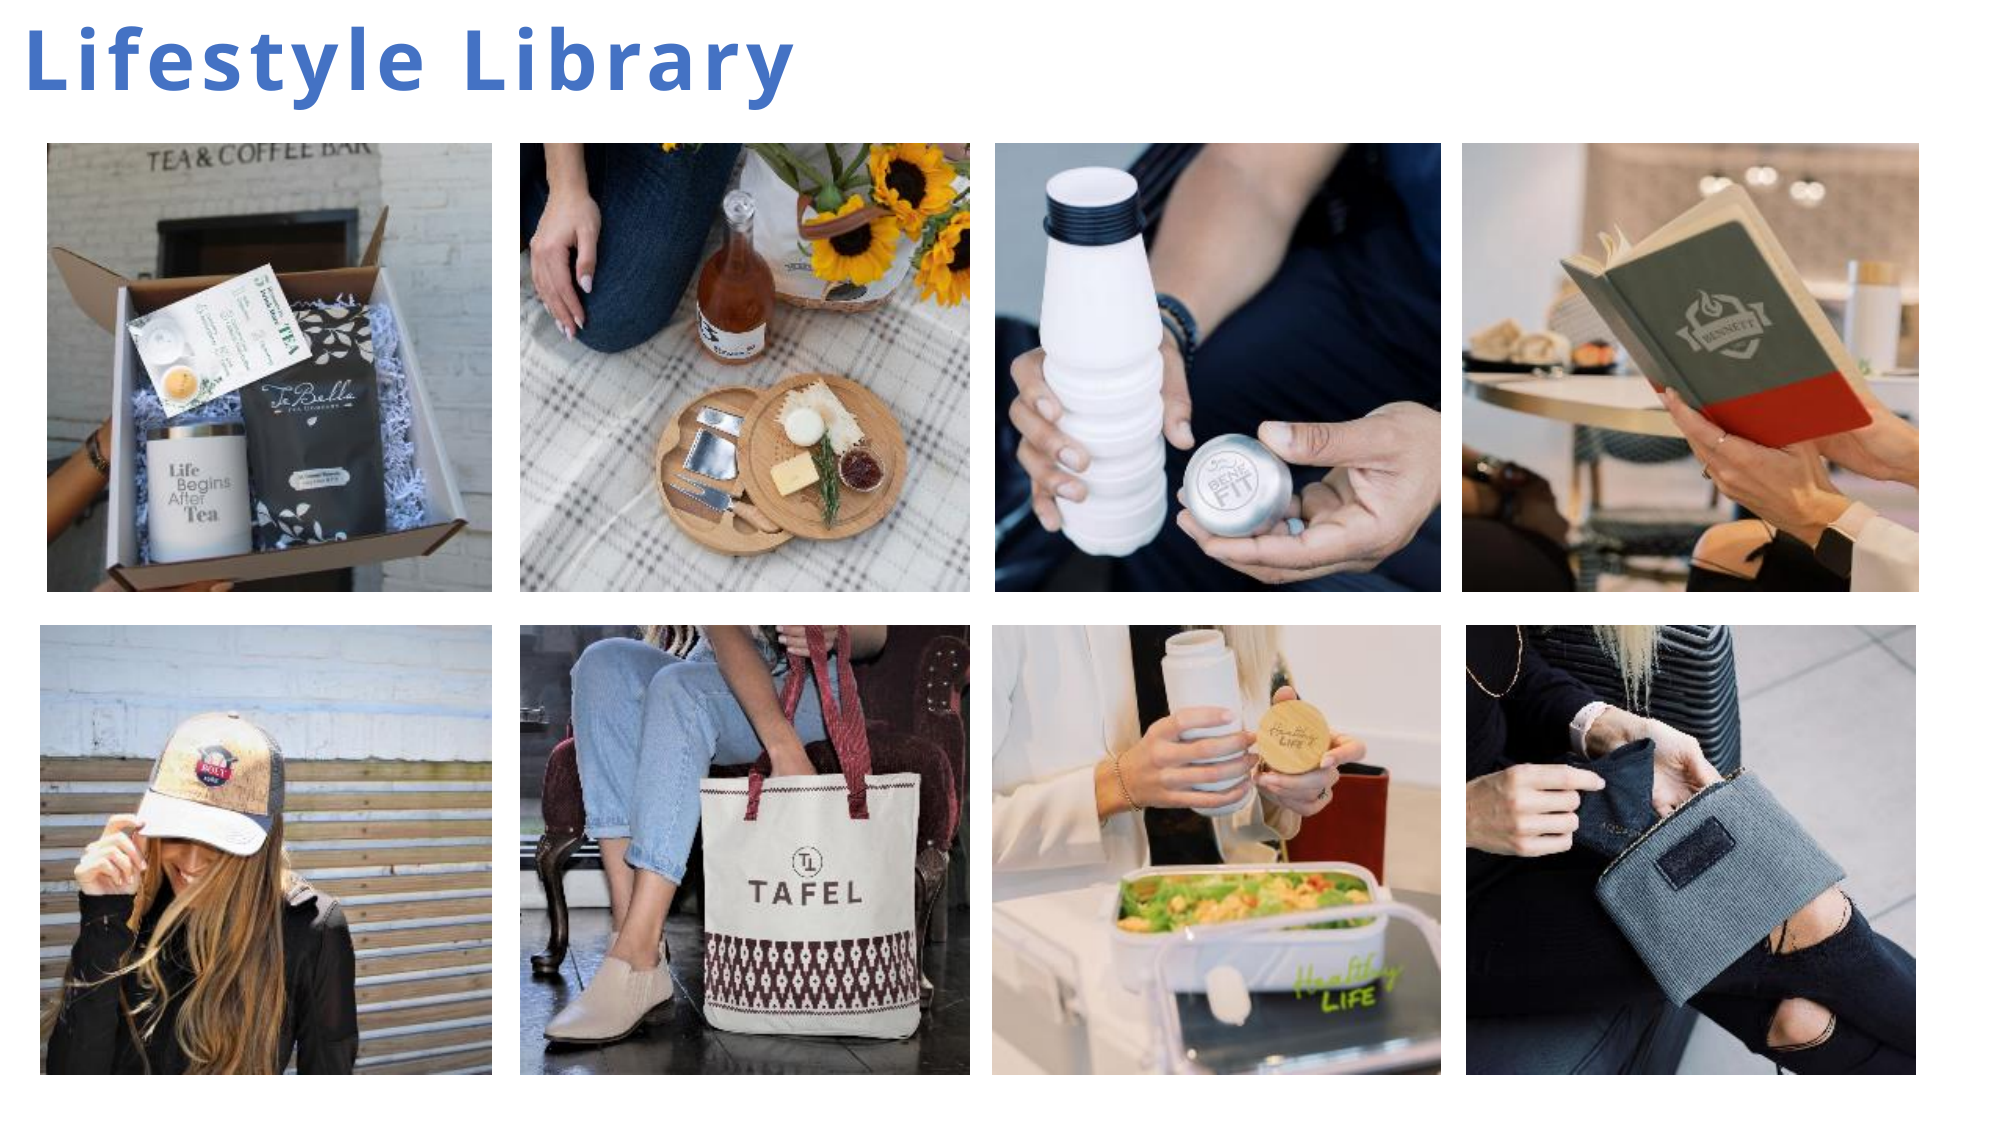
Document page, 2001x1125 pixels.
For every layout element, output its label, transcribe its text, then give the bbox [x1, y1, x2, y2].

picture [46, 143, 492, 593]
picture [995, 143, 1441, 593]
text_box Lifestyle Library [0, 0, 902, 115]
picture [1466, 625, 2000, 1125]
picture [992, 625, 1441, 1075]
picture [520, 143, 970, 592]
picture [1462, 143, 1919, 592]
picture [520, 625, 970, 1075]
picture [40, 625, 492, 1075]
